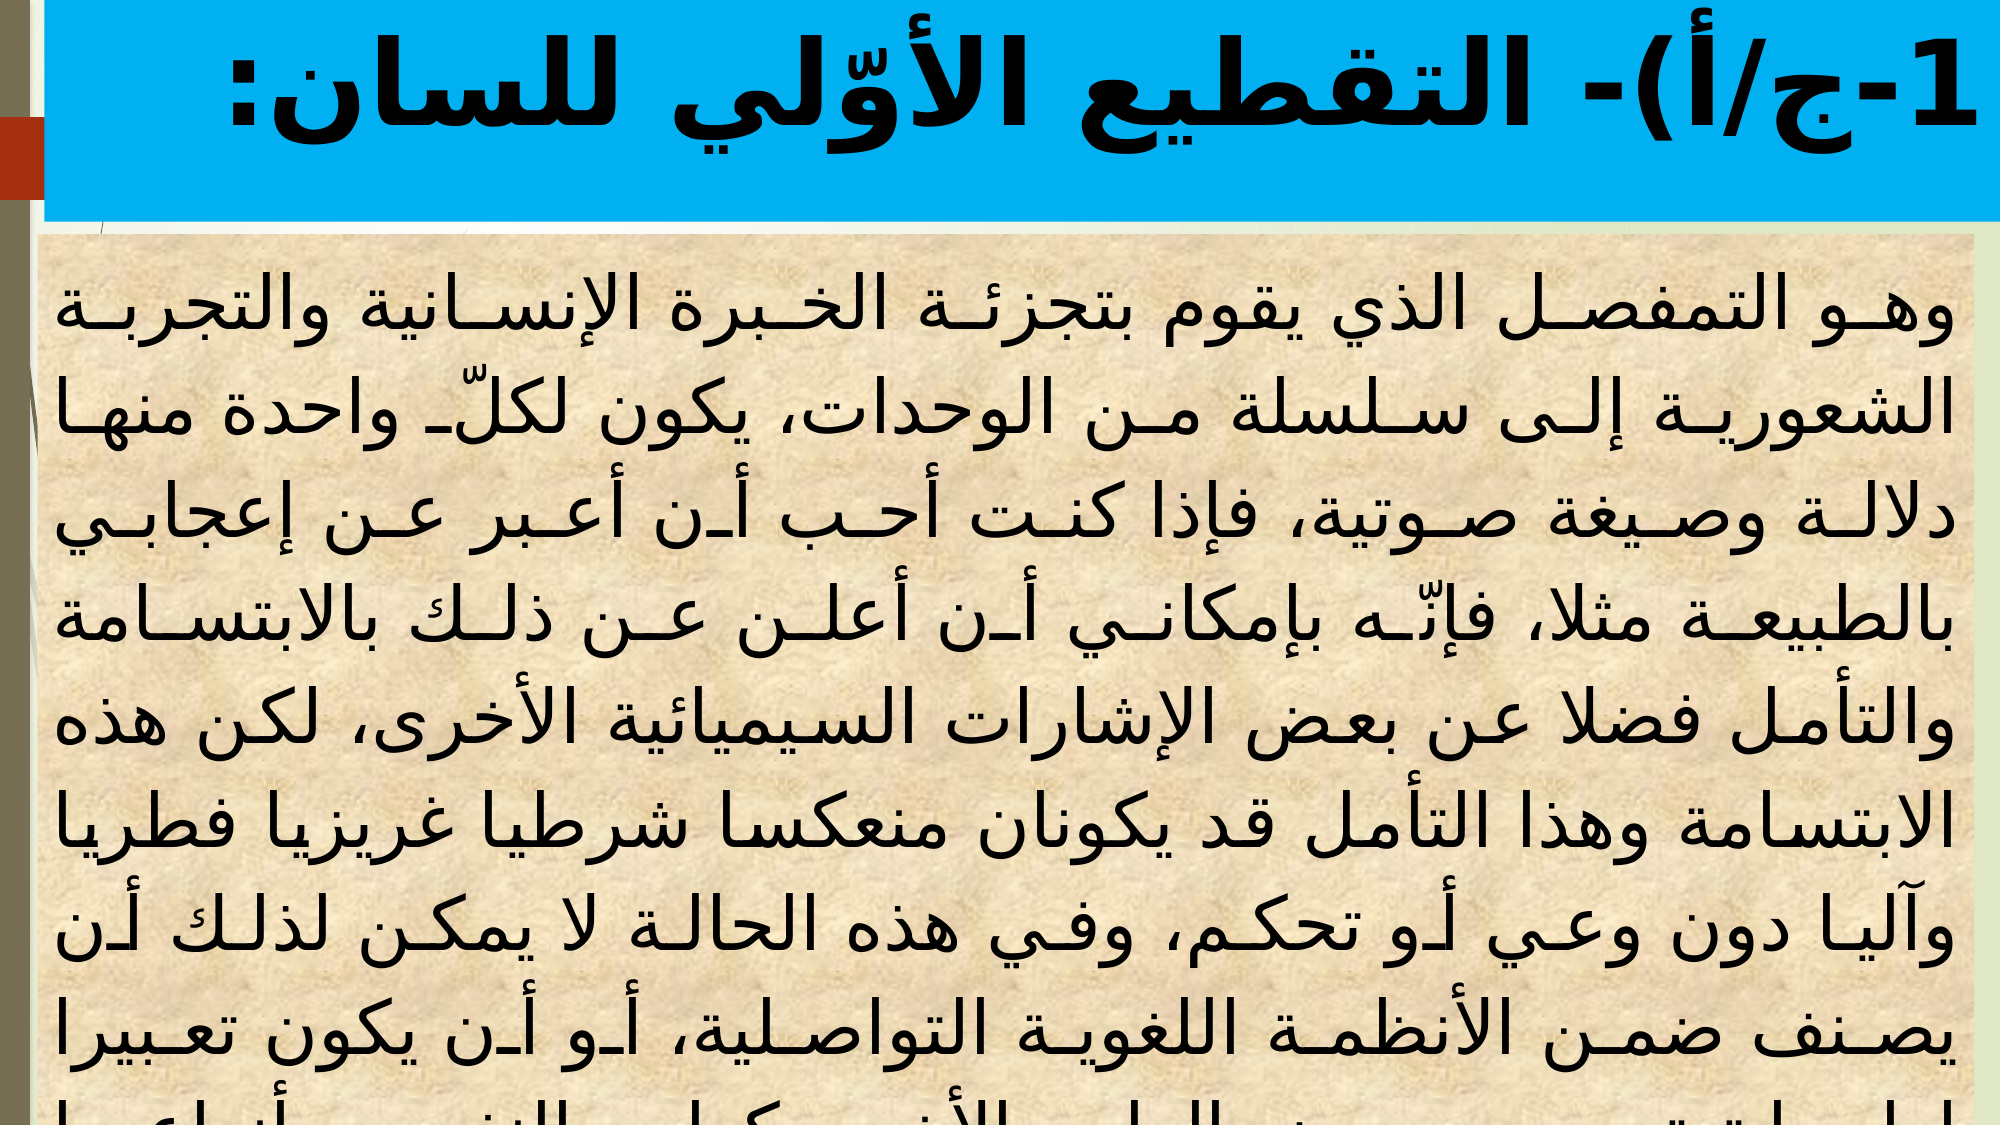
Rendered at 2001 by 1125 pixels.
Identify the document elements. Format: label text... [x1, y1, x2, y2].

list وهو التمفصل الذي يقوم بتجزئة الخبرة الإنسانية والتجربة الشعورية إلى سلسلة من الوحدات، يكون لكلّ واحدة منها دلالة وصيغة صوتية، فإذا كنت أحب أن أعبر عن إعجابي بالطبيعة مثلا، فإنّه بإمكاني أن أعلن عن ذلك بالابتسامة والتأمل فضلا عن بعض الإشارات السيميائية الأخرى، لكن هذه الابتسامة وهذا التأمل قد يكونان منعكسا شرطيا غريزيا فطريا وآليا دون وعي أو تحكم، وفي هذه الحالة لا يمكن لذلك أن يصنف ضمن الأنظمة اللغوية التواصلية، أو أن يكون تعبيرا إراديا تهتم به بعض العلوم الأخرى كعلم النفس بأنواعها وفروعها، ولكن اللسانيات لا تأخذ به على أنّه حدث لغوي (Un fait linguistique) ولكن إذا كان مقصودًا بوجه من الأوجه وننوي رميه للعالم الخارجي وتنبيهه معبرين عن مدى إعجابنا بالطبيعة، فإنّه مع ذلك لا يكفي لأن يكون إعلاما لغويا. [37, 234, 1974, 1125]
title 1-ج/أ)- التقطيع الأوّلي للسان: [44, 0, 2000, 222]
